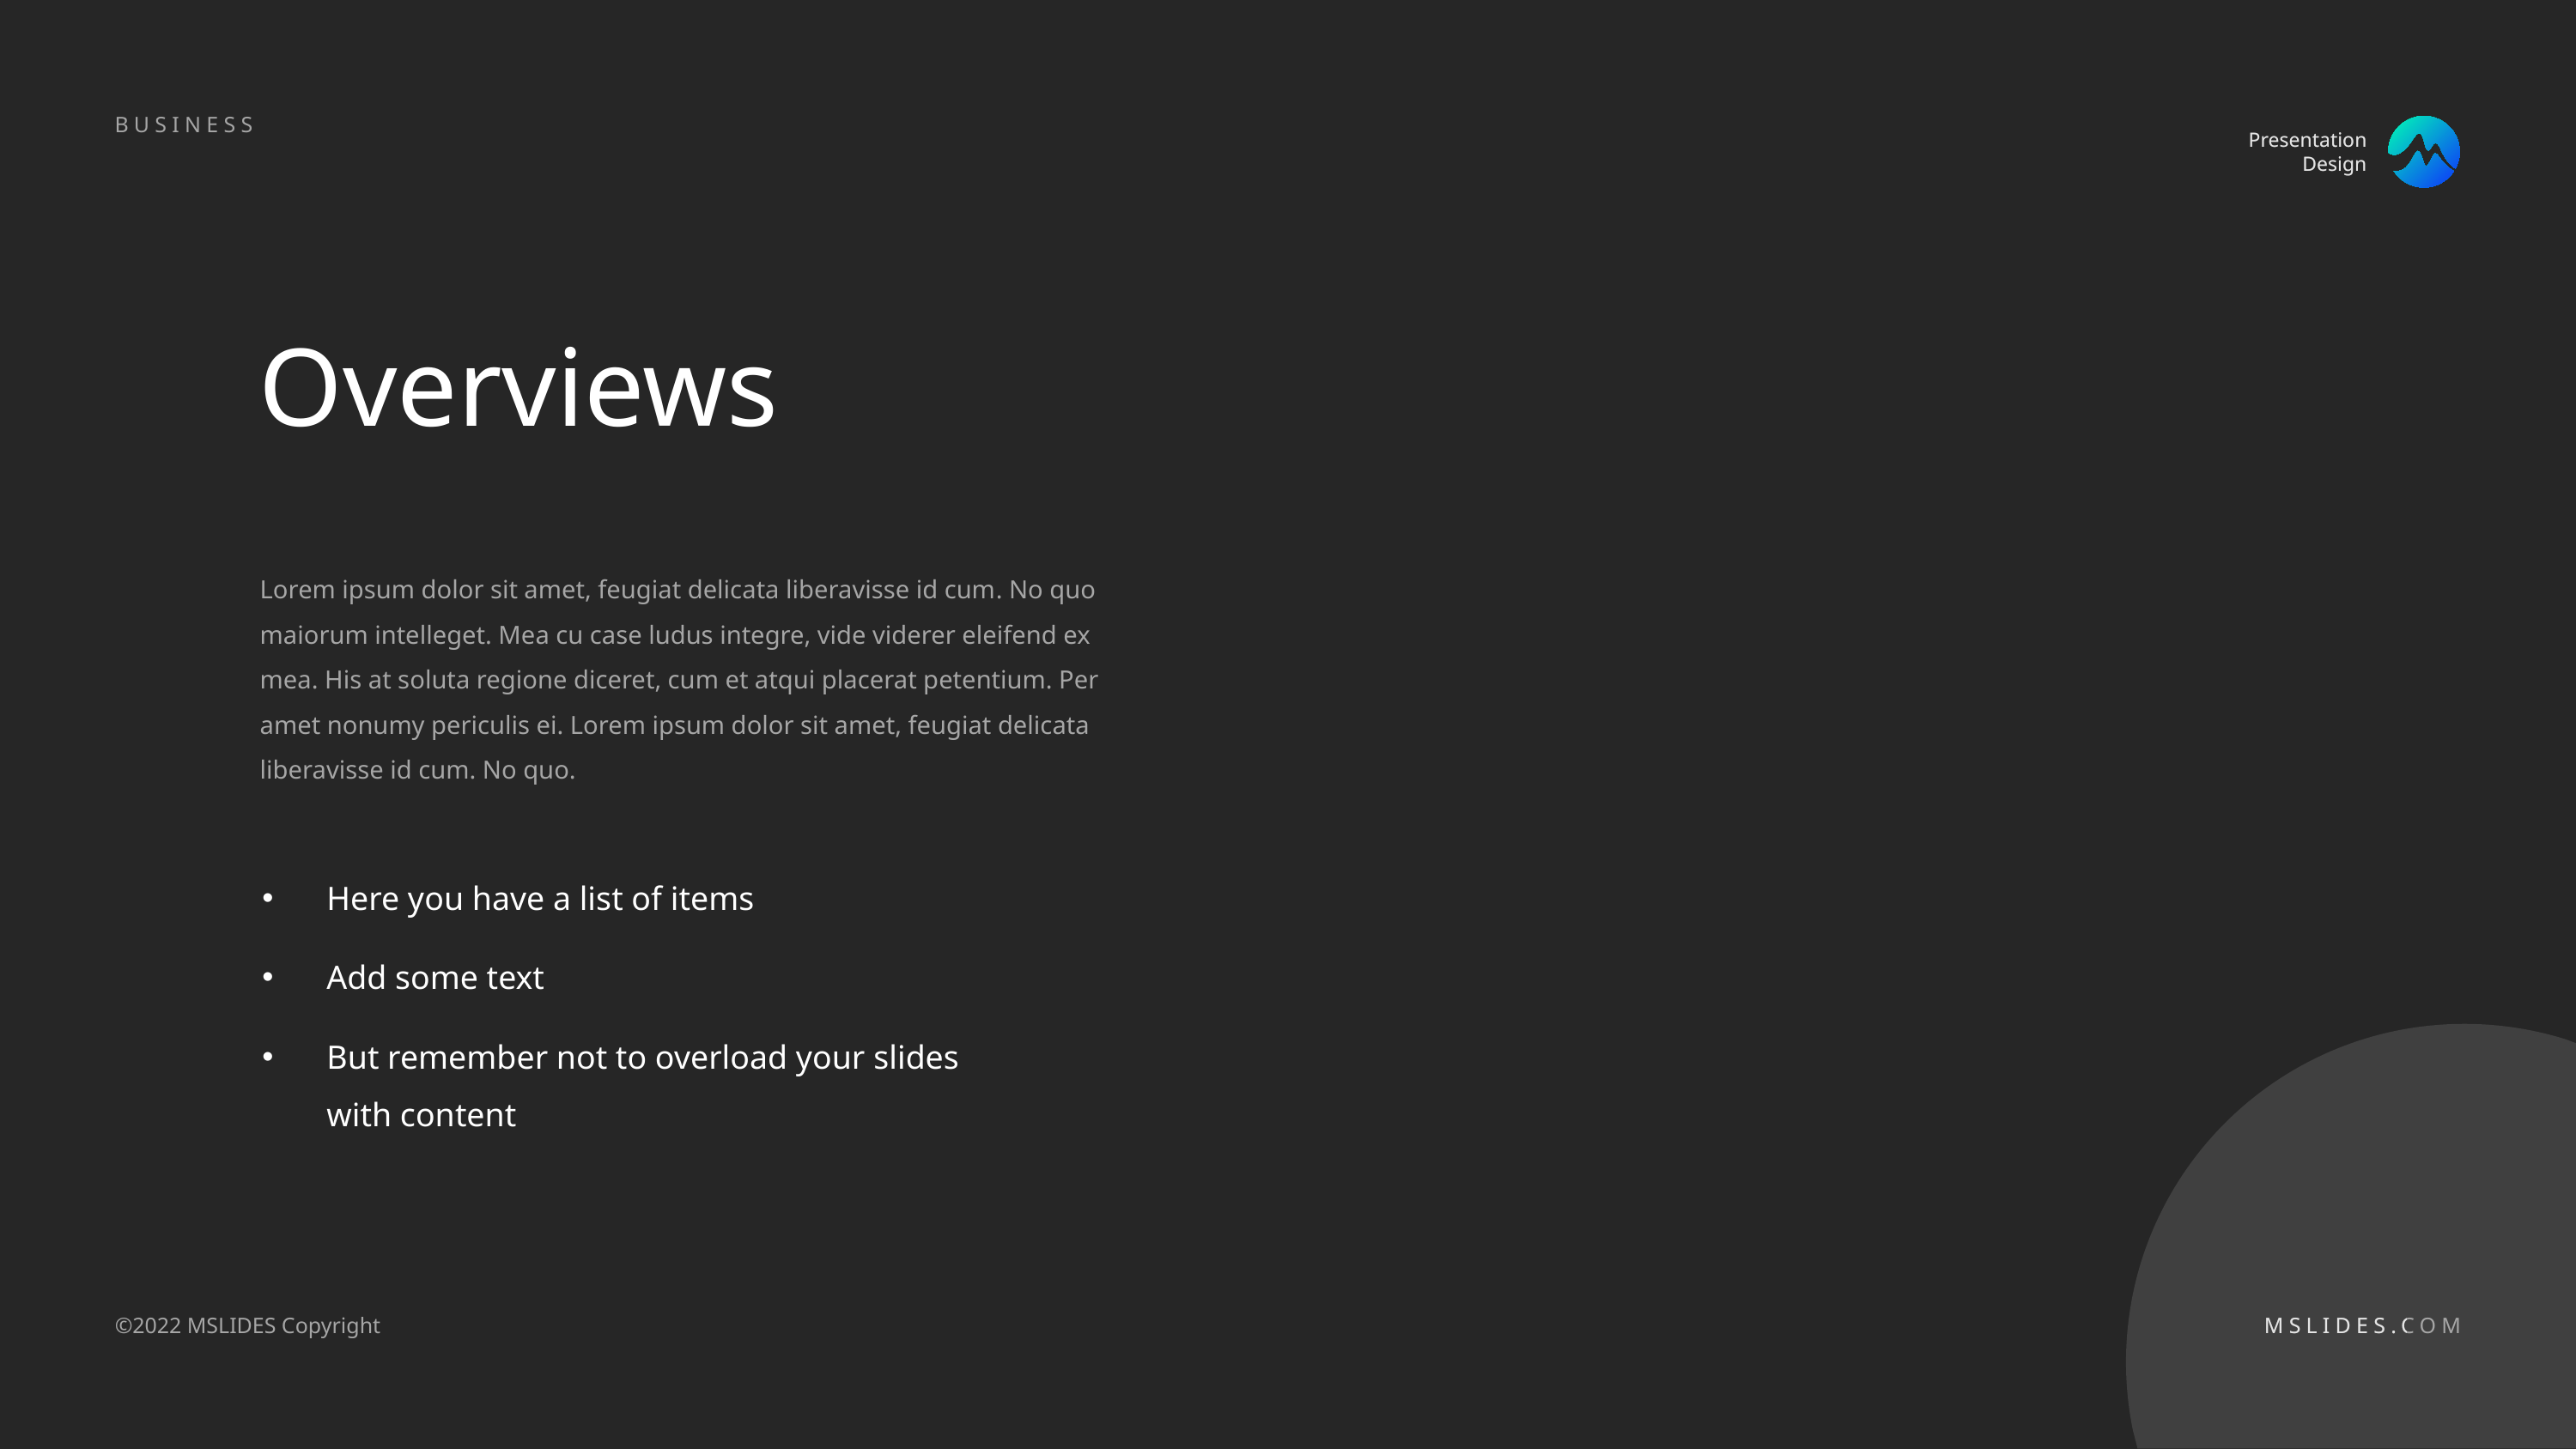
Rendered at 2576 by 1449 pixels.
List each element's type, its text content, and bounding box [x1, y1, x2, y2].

text_box Here you have a list of items Add some text But remember not to overload your slides with content [249, 852, 990, 1140]
text_box Lorem ipsum dolor sit amet, feugiat delicata liberavisse id cum. No quo maiorum intelleget. Mea cu case ludus integre, vide viderer eleifend ex mea. His at soluta regione diceret, cum et atqui placerat petentium. Per amet nonumy periculis ei. Lorem ipsum dolor sit amet, feugiat delicata liberavisse id cum. No quo. [246, 552, 1129, 791]
picture [1271, 0, 2576, 1449]
text_box Overviews [258, 313, 990, 470]
